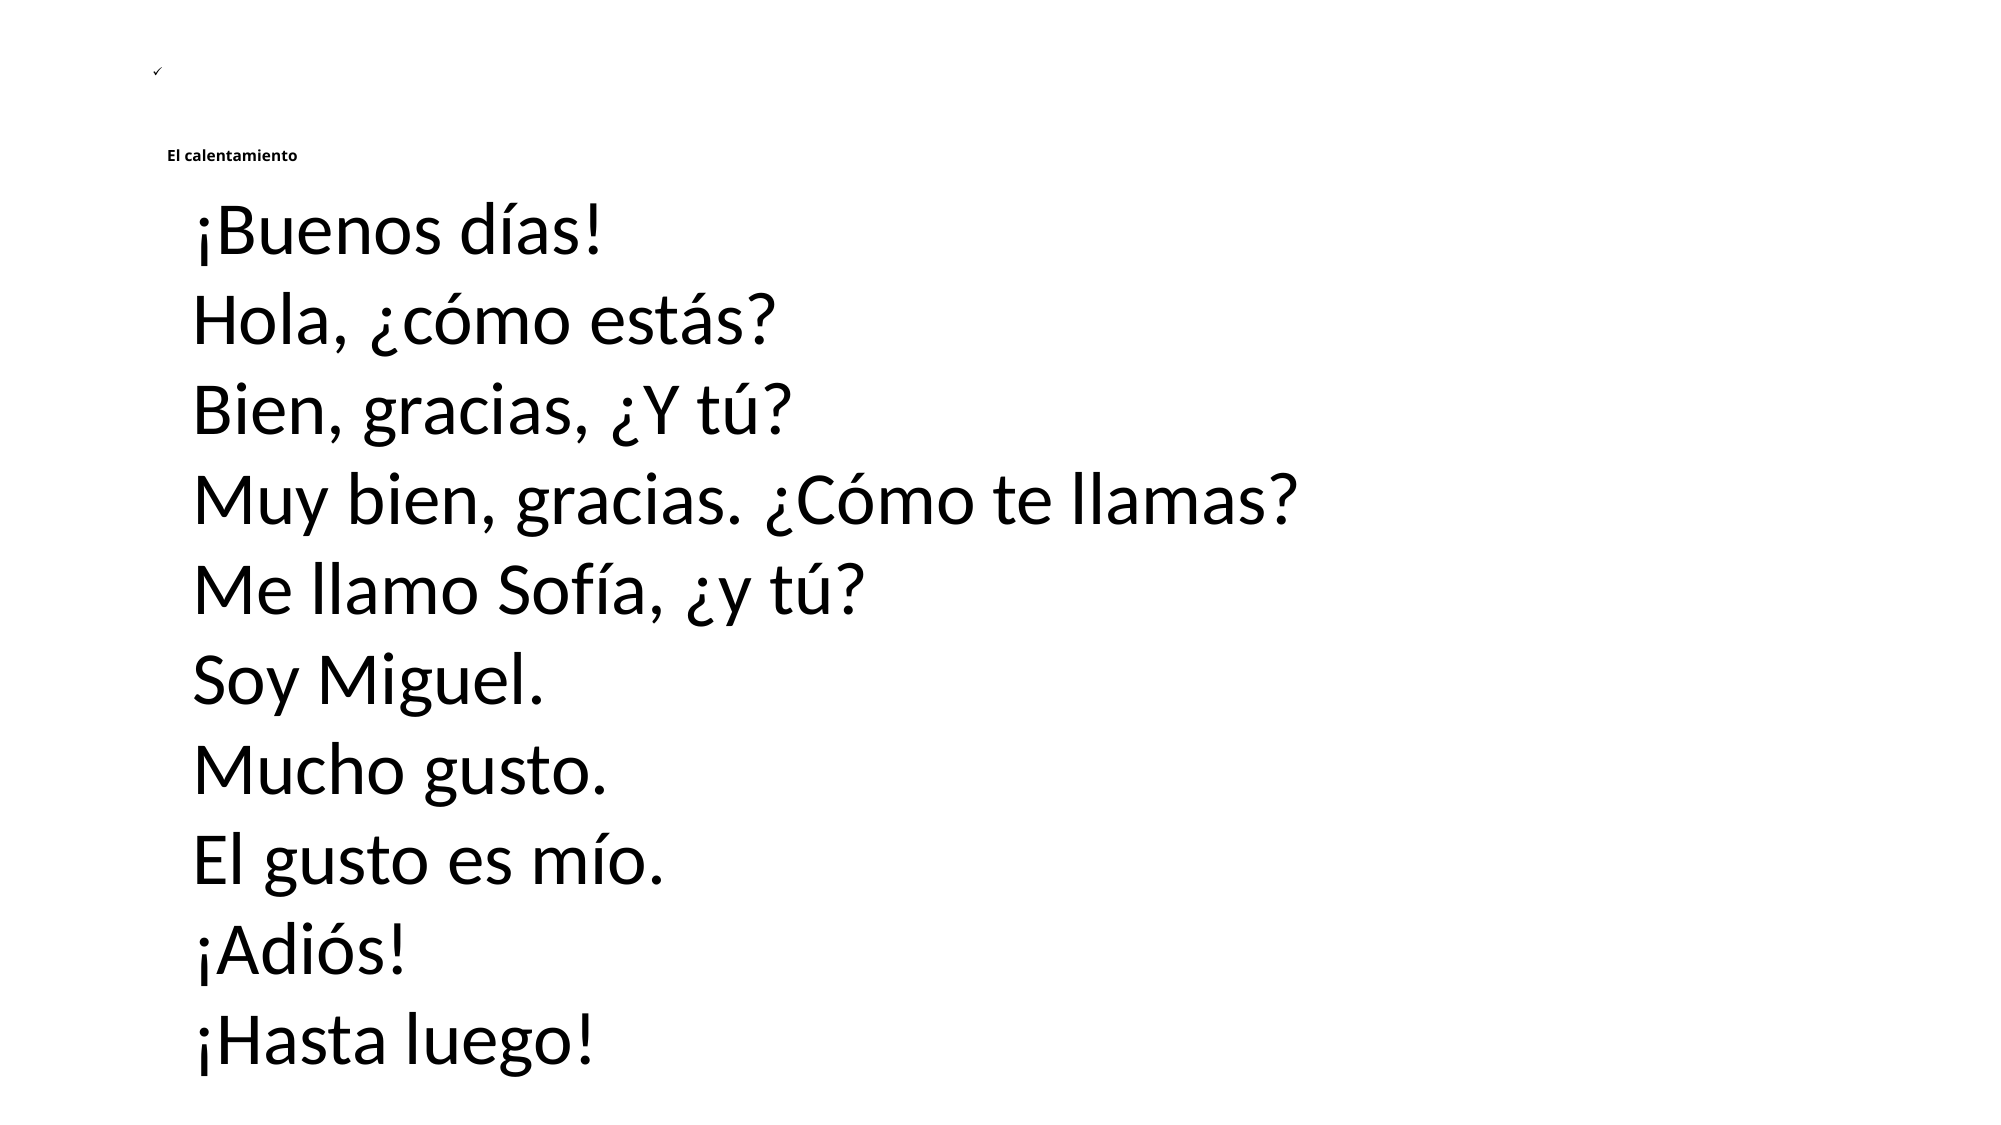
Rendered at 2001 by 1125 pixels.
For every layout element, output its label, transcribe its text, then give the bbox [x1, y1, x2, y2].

title El calentamiento [137, 59, 1863, 269]
text_box ¡Buenos días! Hola, ¿cómo estás? Bien, gracias, ¿Y tú? Muy bien, gracias. ¿Cómo te llamas? Me llamo Sofía, ¿y tú? Soy Miguel. Mucho gusto. El gusto es mío. ¡Adiós! ¡Hasta luego! [177, 172, 1786, 1125]
